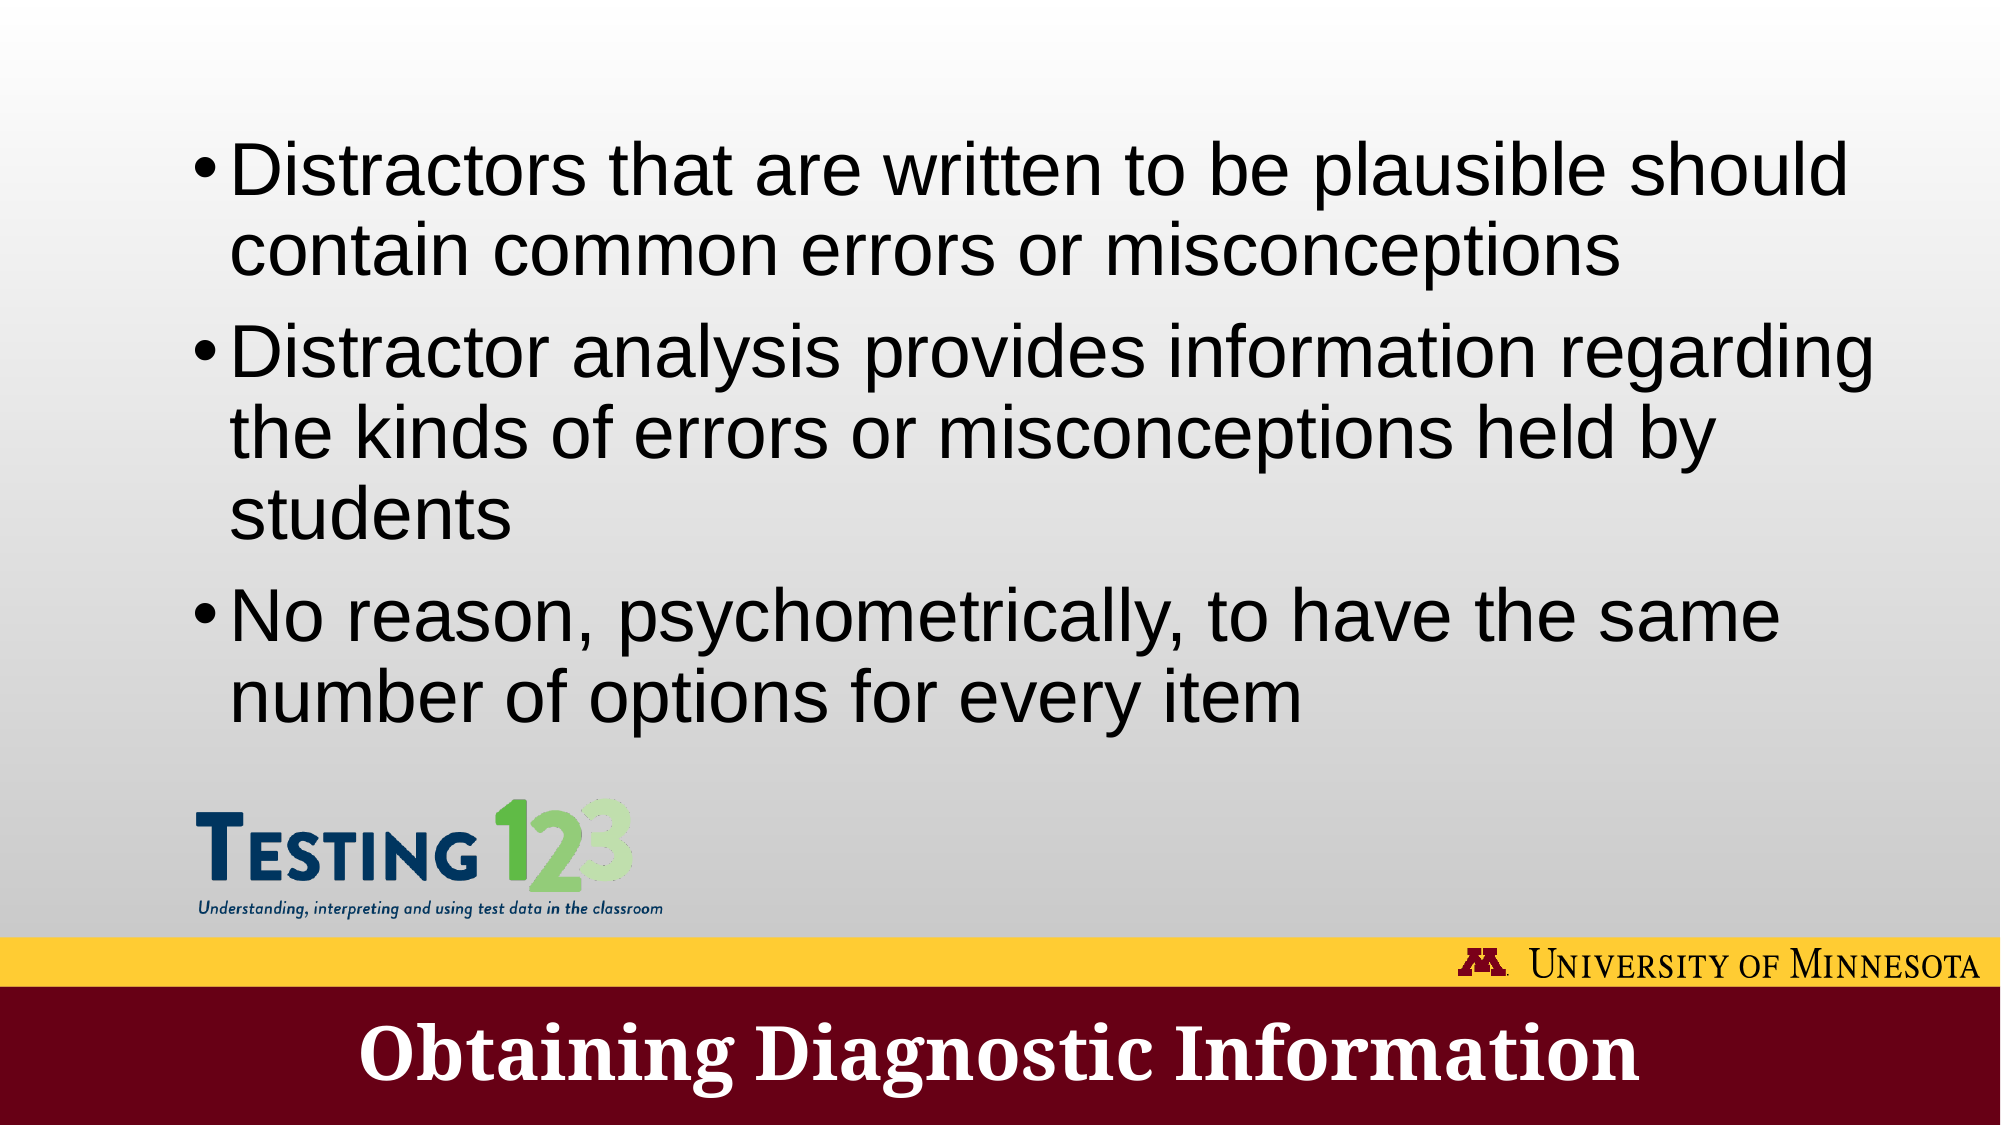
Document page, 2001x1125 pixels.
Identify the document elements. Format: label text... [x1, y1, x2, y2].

list Distractors that are written to be plausible should contain common errors or misconceptions Distractor analysis provides information regarding the kinds of errors or misconceptions held by students No reason, psychometrically, to have the same number of options for every item [177, 122, 1898, 939]
text_box Obtaining Diagnostic Information [0, 986, 2000, 1125]
picture [177, 767, 677, 939]
picture [1458, 948, 1509, 976]
